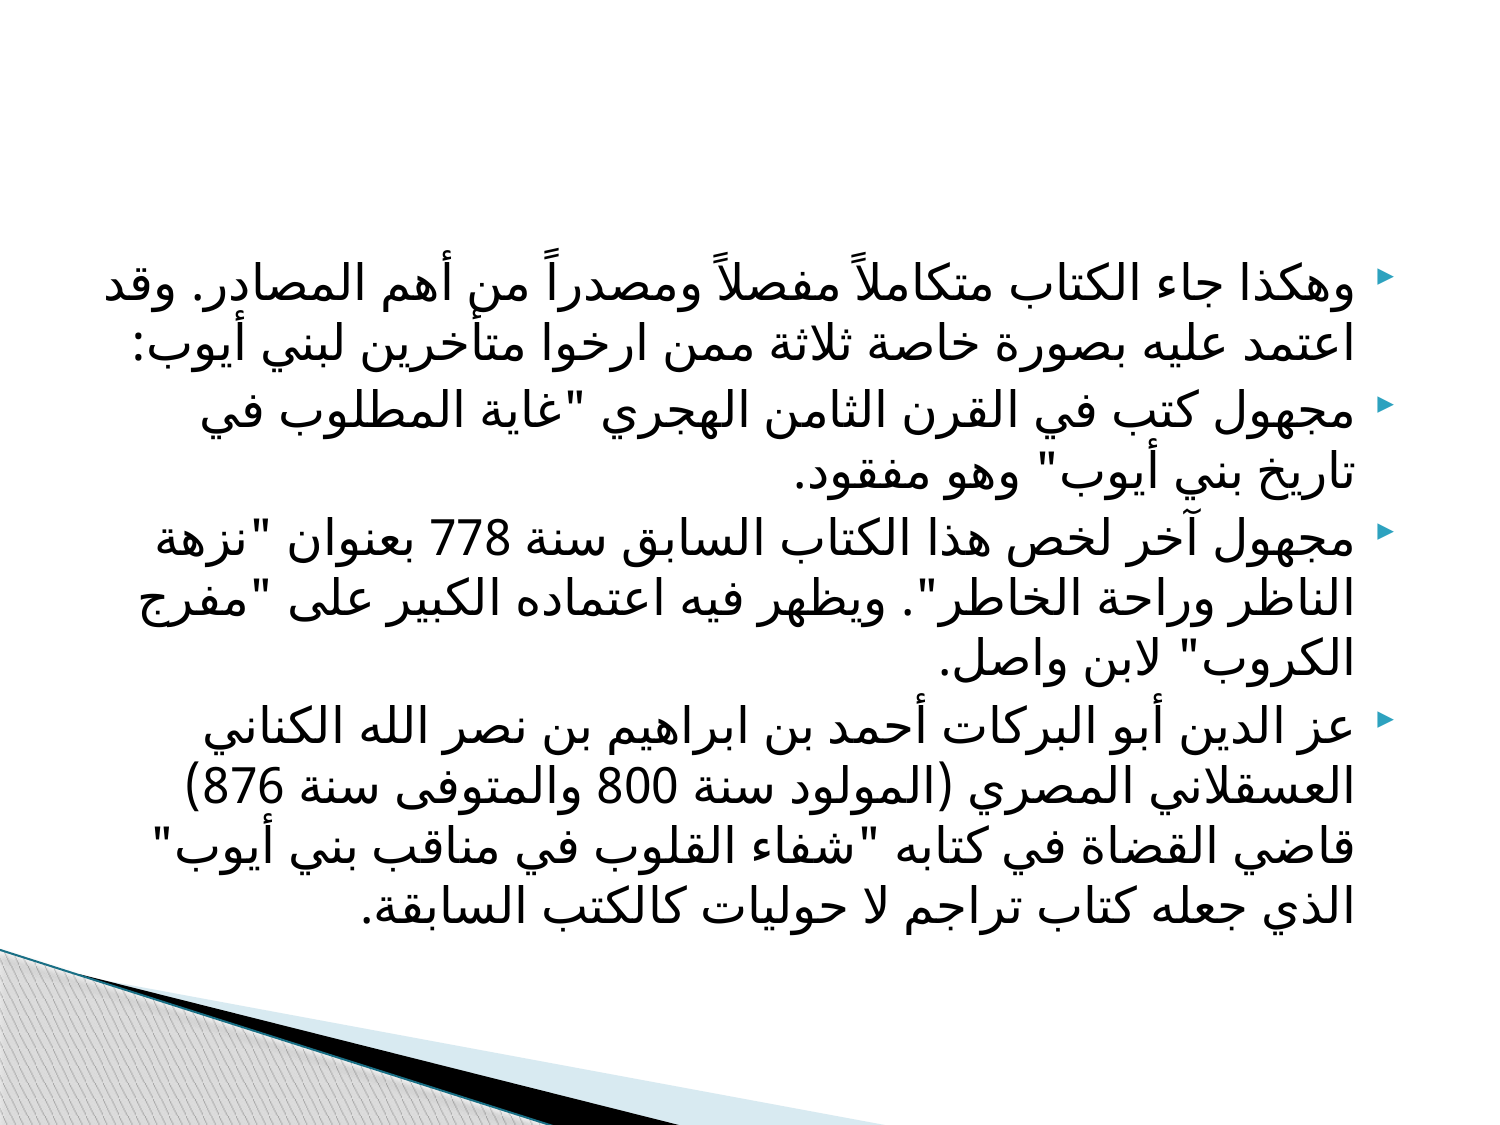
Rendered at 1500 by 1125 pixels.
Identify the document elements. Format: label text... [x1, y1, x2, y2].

list وهكذا جاء الكتاب متكاملاً مفصلاً ومصدراً من أهم المصادر. وقد اعتمد عليه بصورة خاصة ثلاثة ممن ارخوا متأخرين لبني أيوب: مجهول كتب في القرن الثامن الهجري "غاية المطلوب في تاريخ بني أيوب" وهو مفقود. مجهول آخر لخص هذا الكتاب السابق سنة 778 بعنوان "نزهة الناظر وراحة الخاطر". ويظهر فيه اعتماده الكبير على "مفرج الكروب" لابن واصل. عز الدين أبو البركات أحمد بن ابراهيم بن نصر الله الكناني العسقلاني المصري (المولود سنة 800 والمتوفى سنة 876) قاضي القضاة في كتابه "شفاء القلوب في مناقب بني أيوب" الذي جعله كتاب تراجم لا حوليات كالكتب السابقة. [75, 243, 1425, 986]
